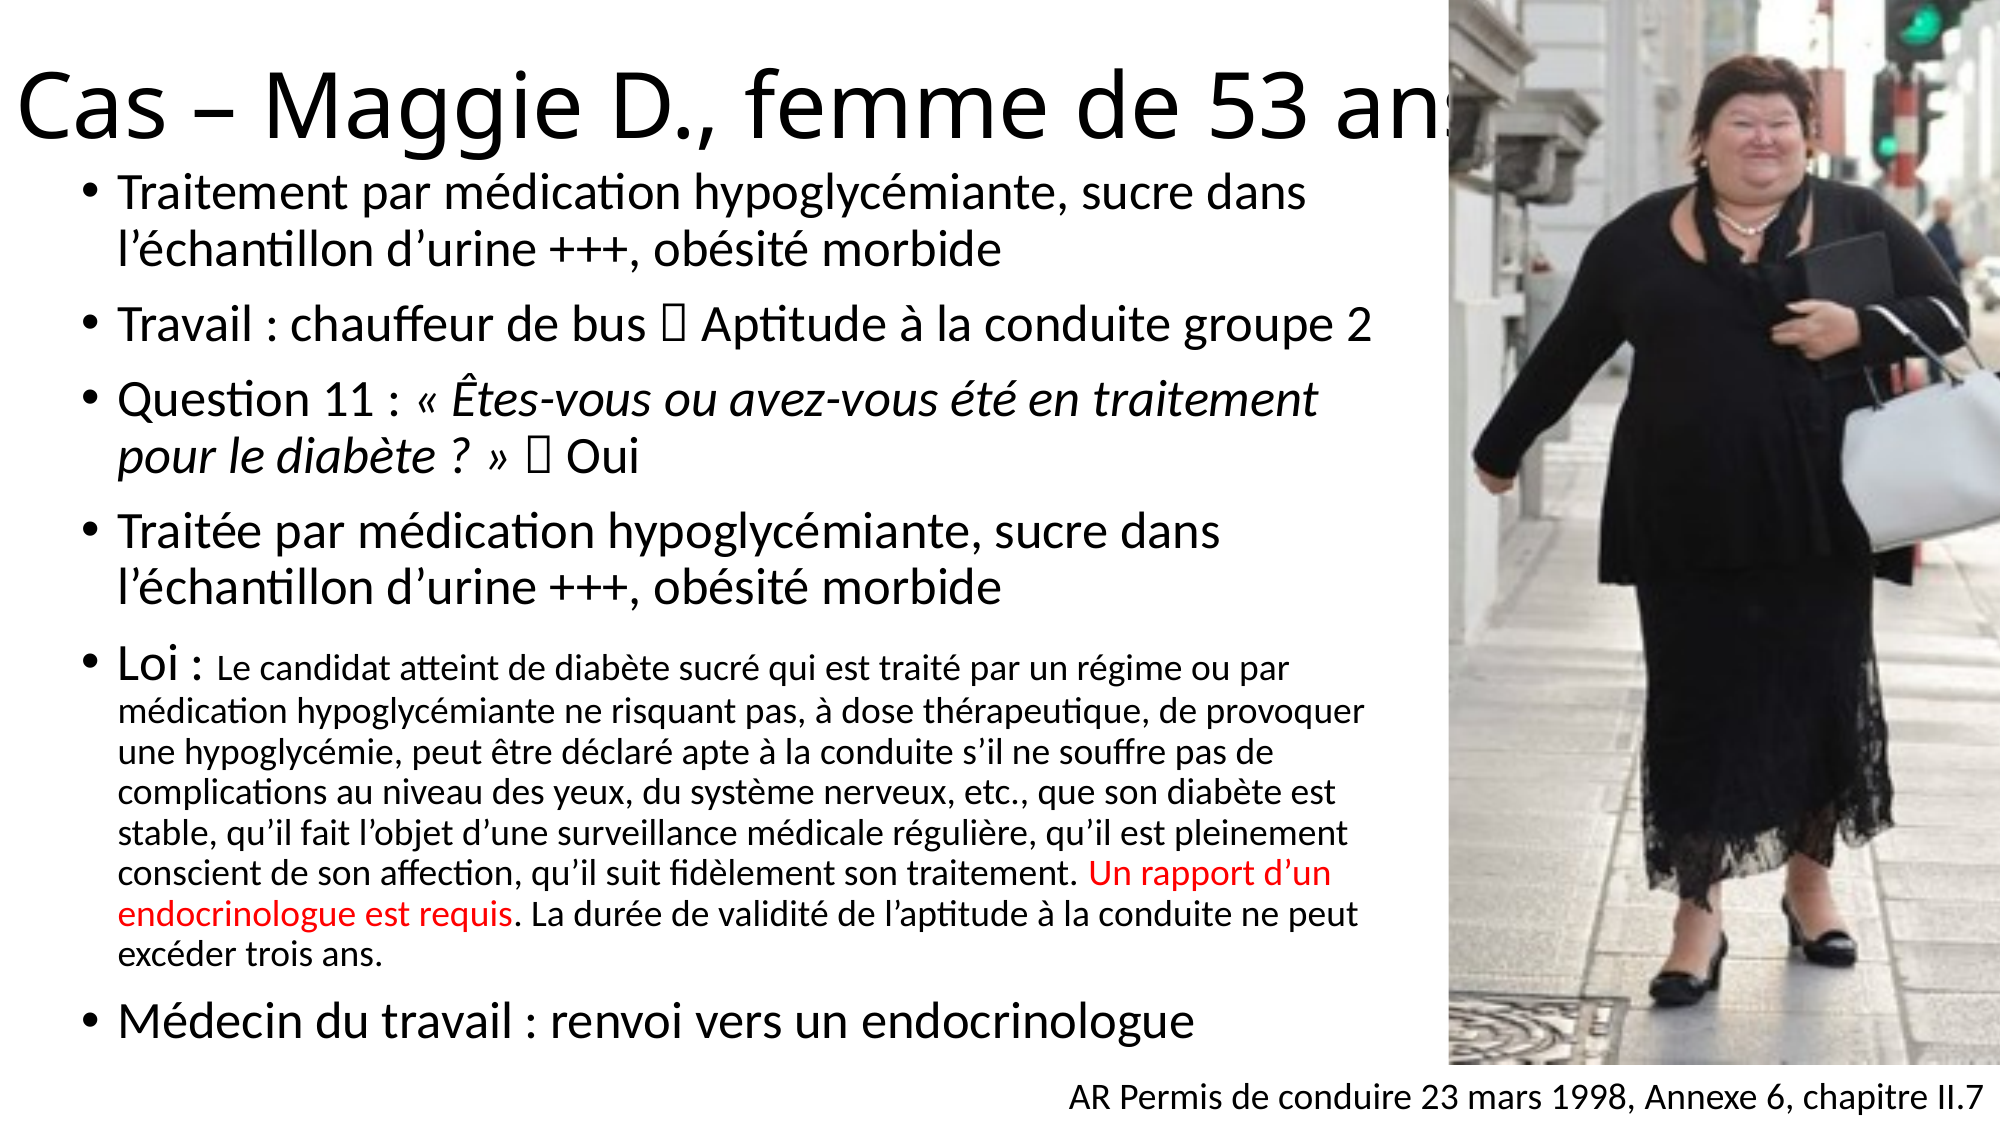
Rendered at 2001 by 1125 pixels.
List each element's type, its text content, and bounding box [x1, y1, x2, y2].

list Traitement par médication hypoglycémiante, sucre dans l’échantillon d’urine +++, obésité morbide Travail : chauffeur de bus  Aptitude à la conduite groupe 2 Question 11 : « Êtes-vous ou avez-vous été en traitement pour le diabète ? »  Oui Traitée par médication hypoglycémiante, sucre dans l’échantillon d’urine +++, obésité morbide Loi : Le candidat atteint de diabète sucré qui est traité par un régime ou par médication hypoglycémiante ne risquant pas, à dose thérapeutique, de provoquer une hypoglycémie, peut être déclaré apte à la conduite s’il ne souffre pas de complications au niveau des yeux, du système nerveux, etc., que son diabète est stable, qu’il fait l’objet d’une surveillance médicale régulière, qu’il est pleinement conscient de son affection, qu’il suit fidèlement son traitement. Un rapport d’un endocrinologue est requis. La durée de validité de l’aptitude à la conduite ne peut excéder trois ans. Médecin du travail : renvoi vers un endocrinologue [66, 156, 1434, 1065]
picture [1448, 0, 2000, 1065]
title Cas – Maggie D., femme de 53 ans [0, 0, 1448, 218]
text_box AR Permis de conduire 23 mars 1998, Annexe 6, chapitre II.7 [867, 1064, 2000, 1125]
